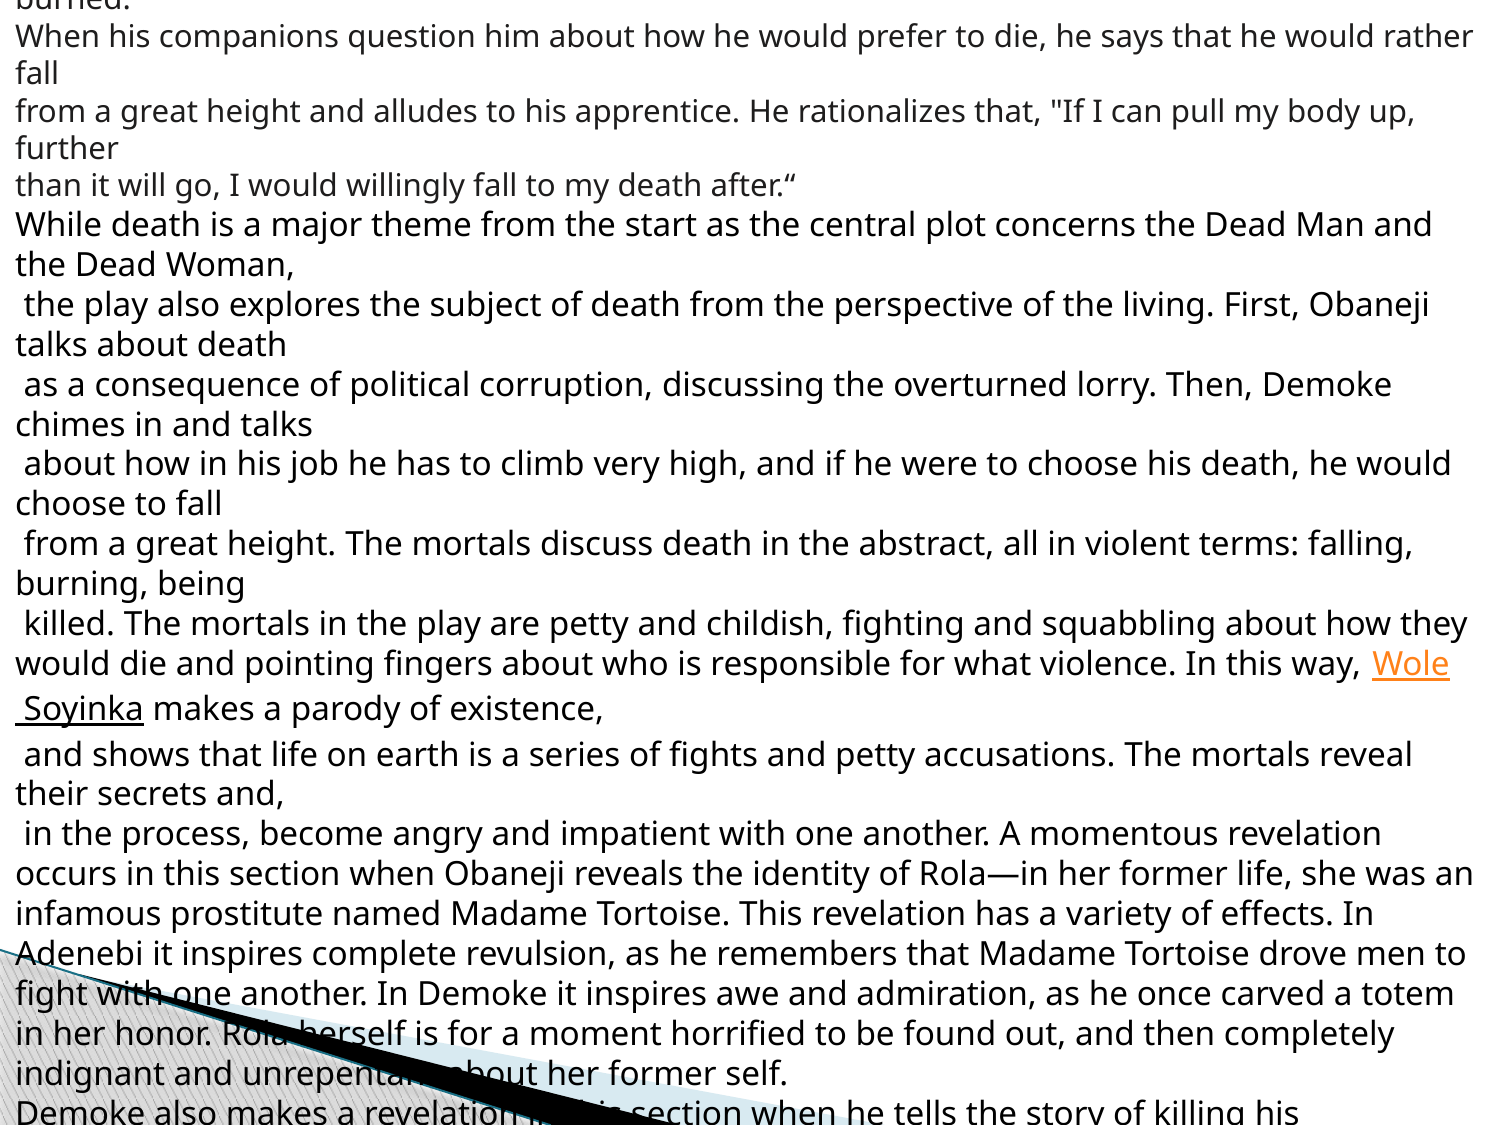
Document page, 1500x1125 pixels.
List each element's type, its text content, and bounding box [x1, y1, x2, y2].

text_box Obaneji says that the man who took the bribe for the lorry is just a small-time criminal and he will put his name in fine print, when Rola exclaims, "He deserves to be hanged." Demoke talks about the fact that he works with fire as a carver, that he is not afraid of it, but that he would never want to die by being burned. When his companions question him about how he would prefer to die, he says that he would rather fall from a great height and alludes to his apprentice. He rationalizes that, "If I can pull my body up, further than it will go, I would willingly fall to my death after.“ While death is a major theme from the start as the central plot concerns the Dead Man and the Dead Woman, the play also explores the subject of death from the perspective of the living. First, Obaneji talks about death as a consequence of political corruption, discussing the overturned lorry. Then, Demoke chimes in and talks about how in his job he has to climb very high, and if he were to choose his death, he would choose to fall from a great height. The mortals discuss death in the abstract, all in violent terms: falling, burning, being killed. The mortals in the play are petty and childish, fighting and squabbling about how they would die and pointing fingers about who is responsible for what violence. In this way, Wole Soyinka makes a parody of existence, and shows that life on earth is a series of fights and petty accusations. The mortals reveal their secrets and, in the process, become angry and impatient with one another. A momentous revelation occurs in this section when Obaneji reveals the identity of Rola—in her former life, she was an infamous prostitute named Madame Tortoise. This revelation has a variety of effects. In Adenebi it inspires complete revulsion, as he remembers that Madame Tortoise drove men to fight with one another. In Demoke it inspires awe and admiration, as he once carved a totem in her honor. Rola herself is for a moment horrified to be found out, and then completely indignant and unrepentant about her former self. Demoke also makes a revelation in this section when he tells the story of killing his apprentice, Oremole, and the creative inspiration that the violent act gave him. In this monologue, we see the contrast between Demoke's negative impulse, his desire to kill, and his desire to create, a more positive impulse. [0, 0, 1500, 1125]
